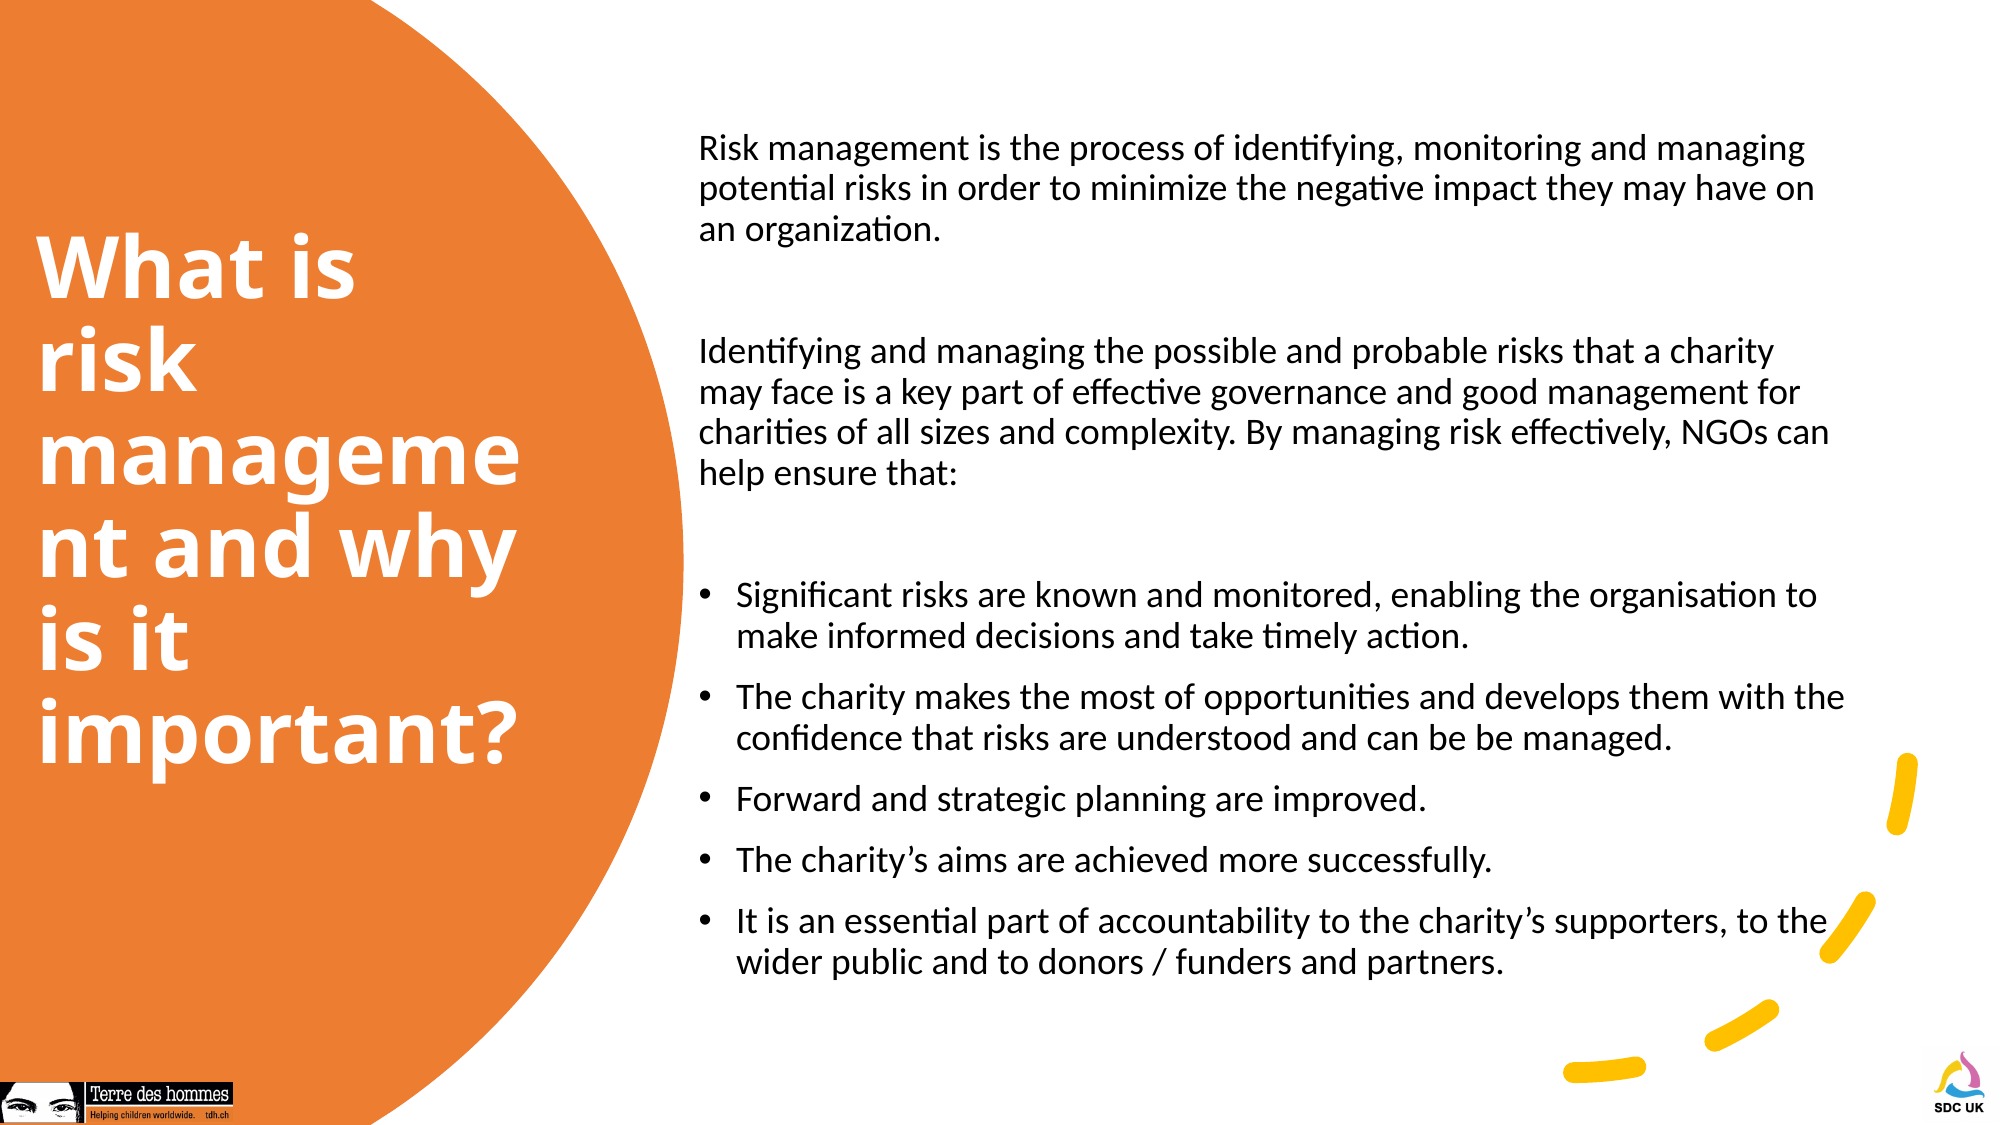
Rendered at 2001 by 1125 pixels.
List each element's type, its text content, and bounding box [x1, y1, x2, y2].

text_box [0, 0, 683, 1125]
list Risk management is the process of identifying, monitoring and managing potential risks in order to minimize the negative impact they may have on an organization. Identifying and managing the possible and probable risks that a charity may face is a key part of effective governance and good management for charities of all sizes and complexity. By managing risk effectively, NGOs can help ensure that: Significant risks are known and monitored, enabling the organisation to make informed decisions and take timely action. The charity makes the most of opportunities and develops them with the confidence that risks are understood and can be be managed. Forward and strategic planning are improved. The charity’s aims are achieved more successfully. It is an essential part of accountability to the charity’s supporters, to the wider public and to donors / funders and partners. [683, 97, 1863, 1014]
text_box [374, 0, 2000, 1125]
picture [1922, 1045, 2000, 1123]
text_box [1572, 1014, 1764, 1074]
text_box [1863, 737, 1909, 907]
title What is risk management and why is it important? [21, 189, 547, 921]
picture [0, 1082, 233, 1123]
